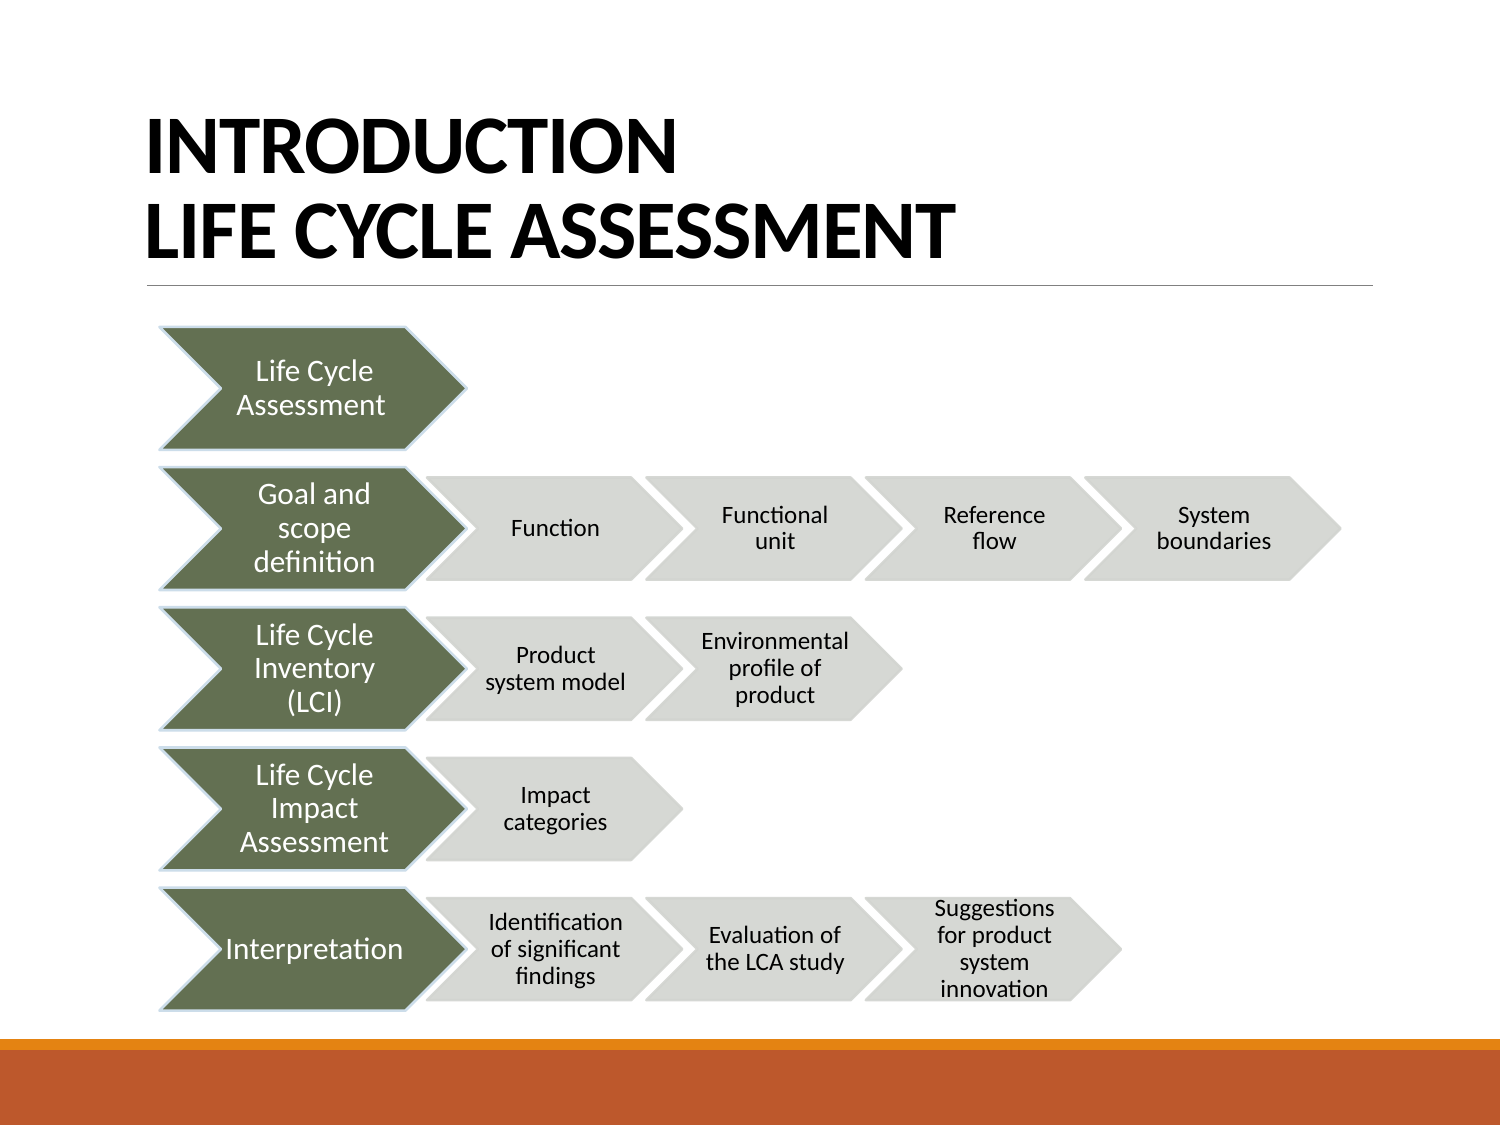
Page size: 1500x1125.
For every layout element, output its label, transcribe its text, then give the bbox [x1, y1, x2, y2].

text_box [158, 302, 1342, 1036]
title INTRODUCTION LIFE CYCLE ASSESSMENT [129, 36, 1404, 283]
